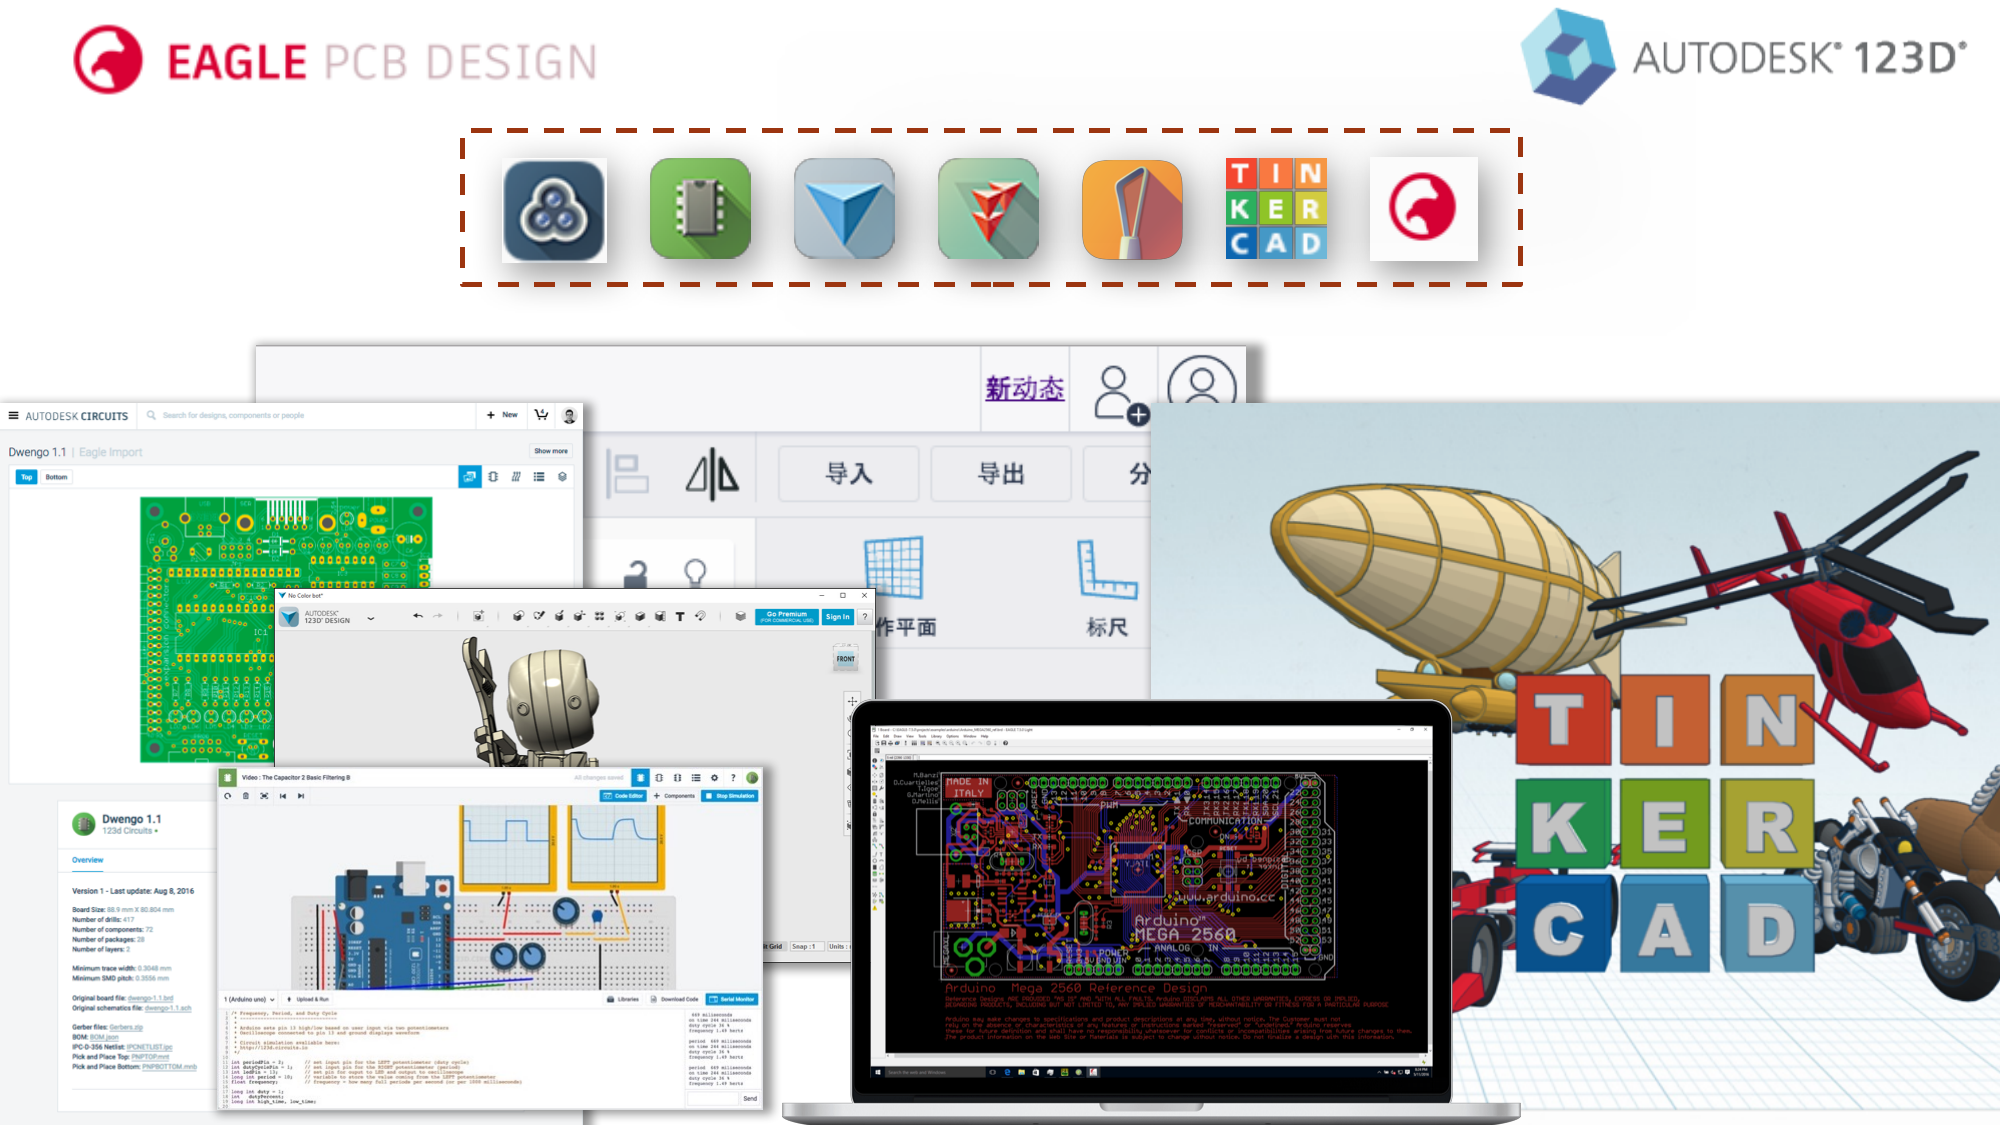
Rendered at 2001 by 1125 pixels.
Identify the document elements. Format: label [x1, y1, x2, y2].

picture [941, 160, 1037, 256]
picture [1372, 160, 1476, 258]
picture [797, 160, 893, 256]
picture [1228, 160, 1324, 256]
picture [505, 160, 605, 260]
picture [66, 0, 607, 115]
picture [1085, 162, 1180, 258]
picture [653, 160, 749, 256]
picture [0, 345, 2000, 1125]
text_box [461, 130, 1521, 286]
picture [1520, 6, 1970, 109]
